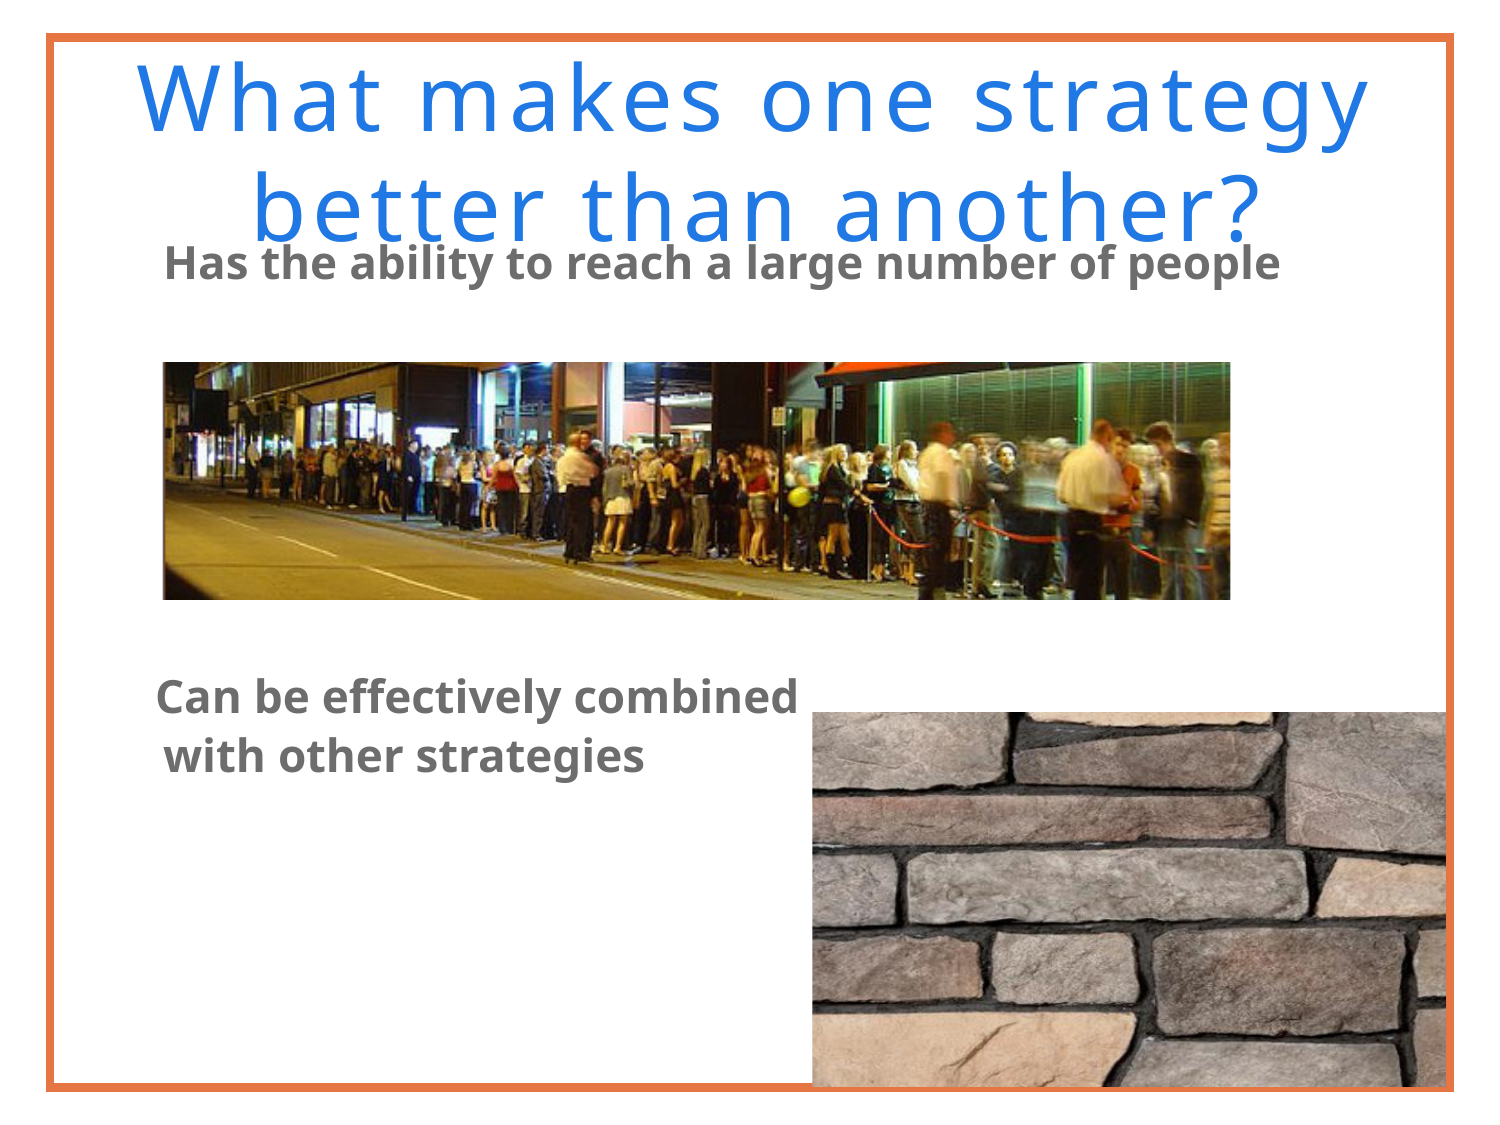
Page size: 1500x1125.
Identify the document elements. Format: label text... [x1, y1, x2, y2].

list Has the ability to reach a large number of people Can be effectively combined with other strategies [88, 162, 1439, 953]
title What makes one strategy better than another? [75, 50, 1438, 251]
picture [812, 712, 1447, 1087]
picture [162, 362, 1231, 601]
